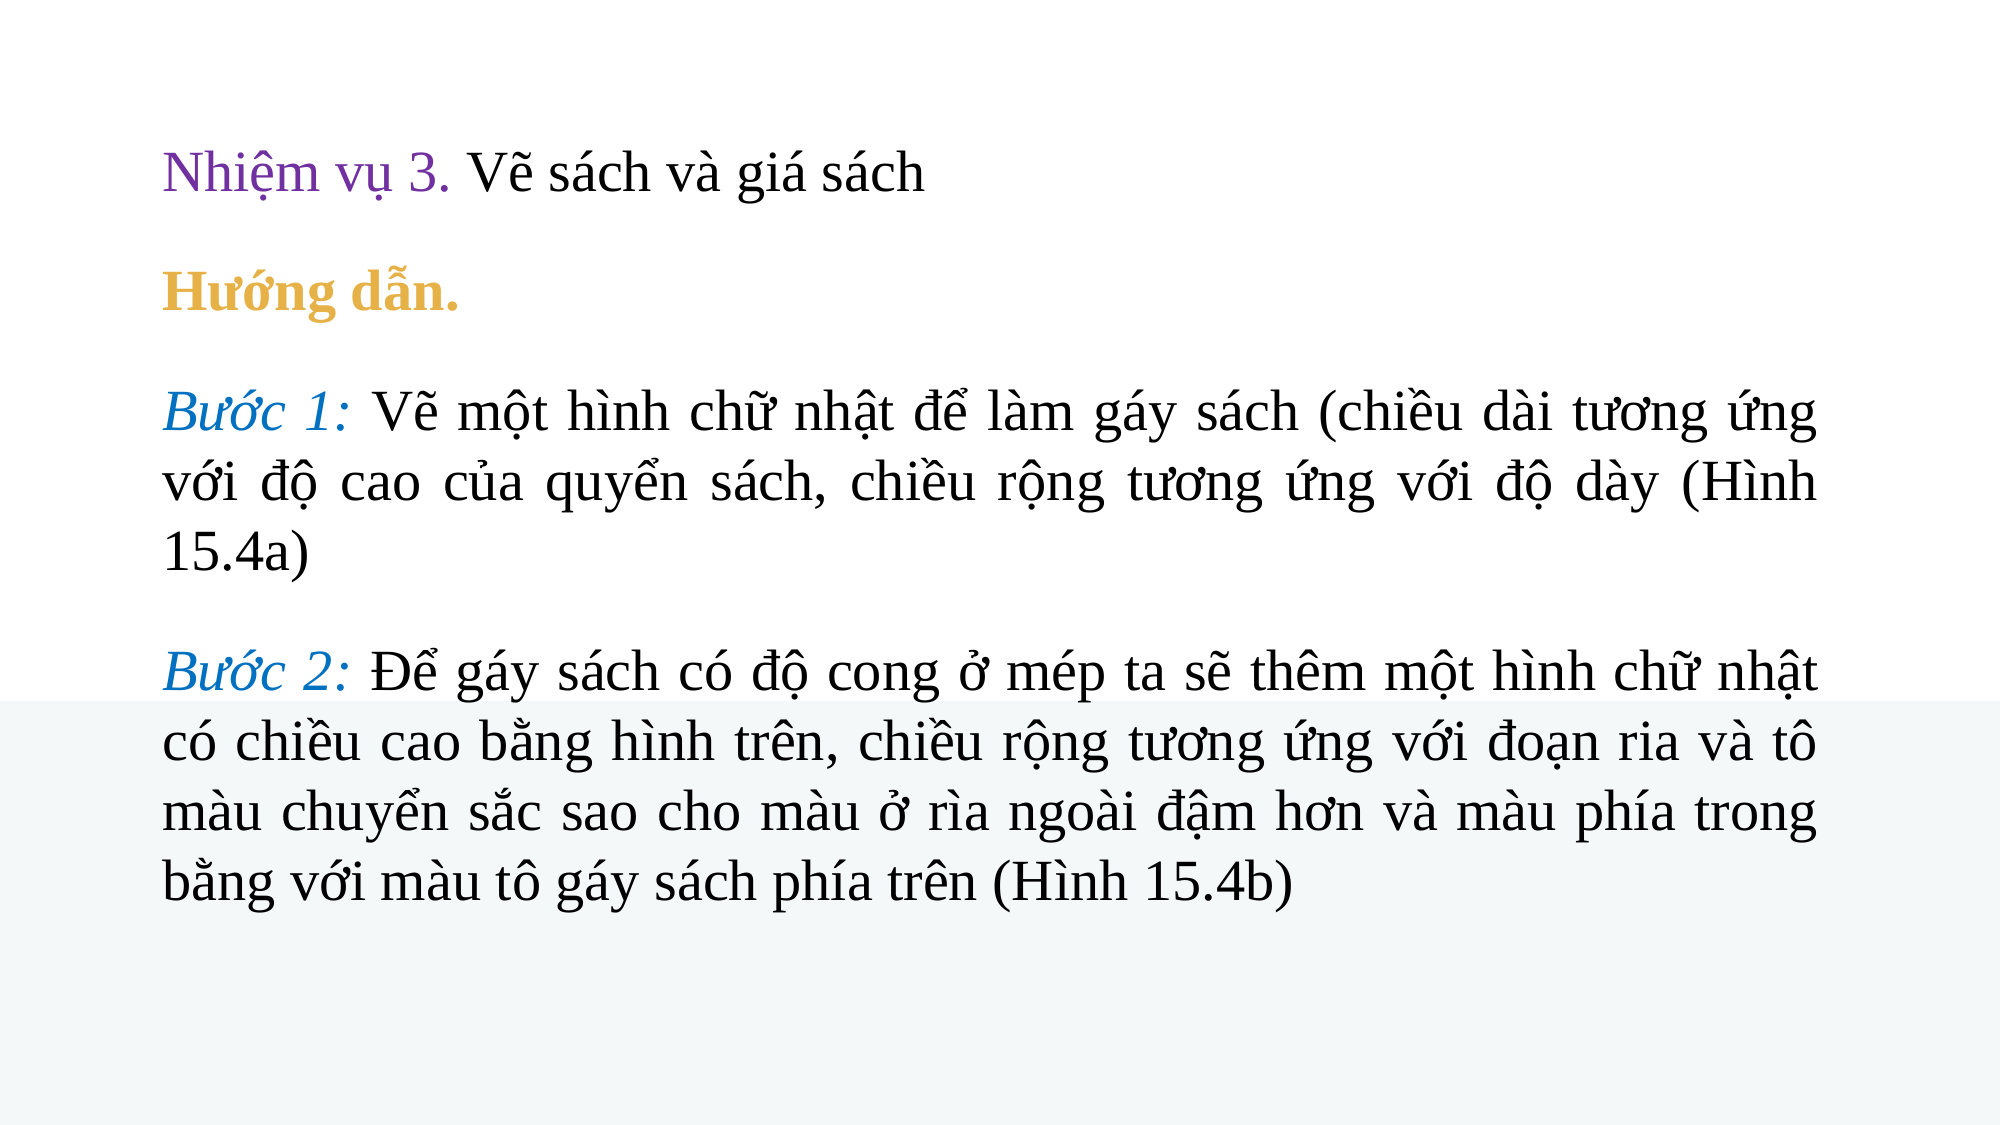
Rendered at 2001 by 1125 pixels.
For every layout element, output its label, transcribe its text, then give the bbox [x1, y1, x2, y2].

text_box Nhiệm vụ 3. Vẽ sách và giá sách Hướng dẫn. Bước 1: Vẽ một hình chữ nhật để làm gáy sách (chiều dài tương ứng với độ cao của quyển sách, chiều rộng tương ứng với độ dày (Hình 15.4a) Bước 2: Để gáy sách có độ cong ở mép ta sẽ thêm một hình chữ nhật có chiều cao bằng hình trên, chiều rộng tương ứng với đoạn ria và tô màu chuyển sắc sao cho màu ở rìa ngoài đậm hơn và màu phía trong bằng với màu tô gáy sách phía trên (Hình 15.4b) [147, 125, 1834, 920]
